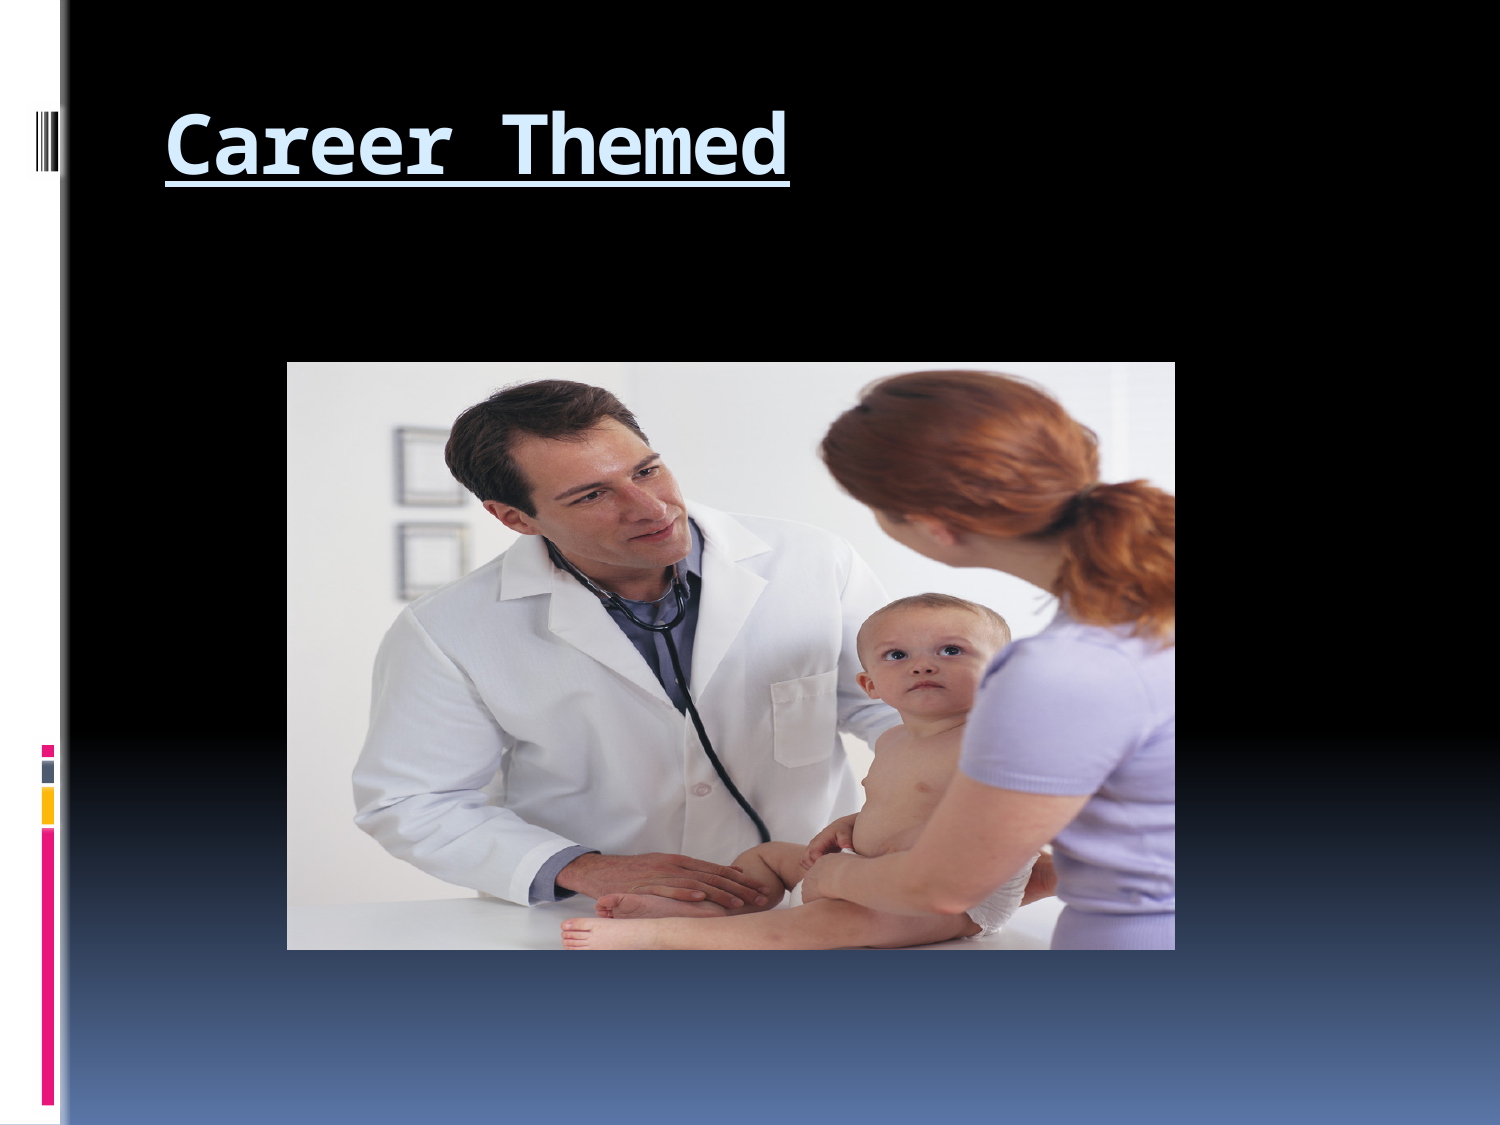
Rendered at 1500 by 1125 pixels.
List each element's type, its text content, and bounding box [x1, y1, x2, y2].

picture [286, 361, 1176, 951]
title Career Themed [150, 83, 1425, 234]
